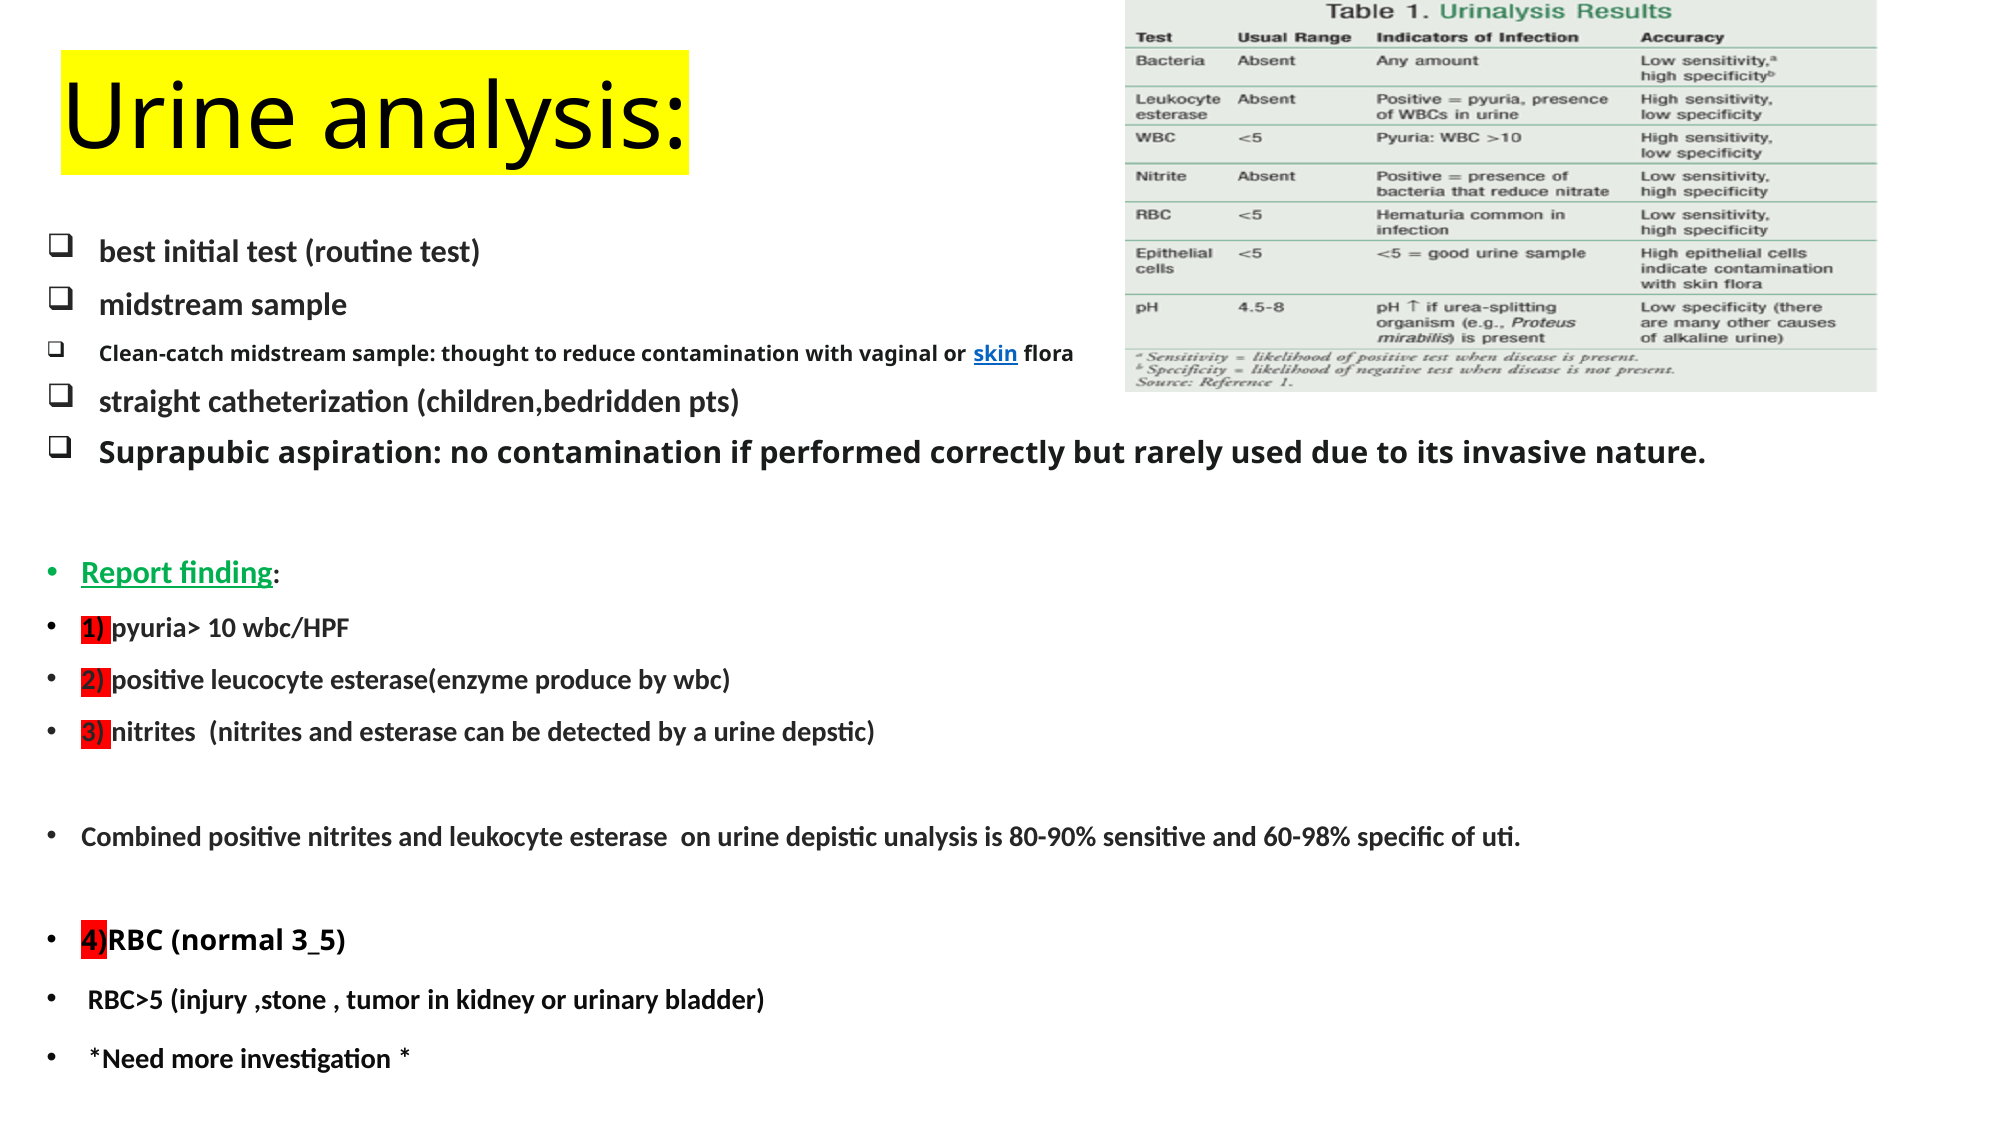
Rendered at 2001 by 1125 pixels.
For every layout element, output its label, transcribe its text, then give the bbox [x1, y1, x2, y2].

title Urine analysis: [46, 9, 1124, 227]
picture [1124, 0, 1878, 392]
list best initial test (routine test) midstream sample Clean-catch midstream sample: thought to reduce contamination with vaginal or skin flora straight catheterization (children,bedridden pts) Suprapubic aspiration: no contamination if performed correctly but rarely used due to its invasive nature. Report finding: 1) pyuria> 10 wbc/HPF 2) positive leucocyte esterase(enzyme produce by wbc) 3) nitrites (nitrites and esterase can be detected by a urine depstic) Combined positive nitrites and leukocyte esterase on urine depistic unalysis is 80-90% sensitive and 60-98% specific of uti. 4)RBC (normal 3_5) RBC>5 (injury ,stone , tumor in kidney or urinary bladder) *Need more investigation * [31, 227, 1863, 1085]
